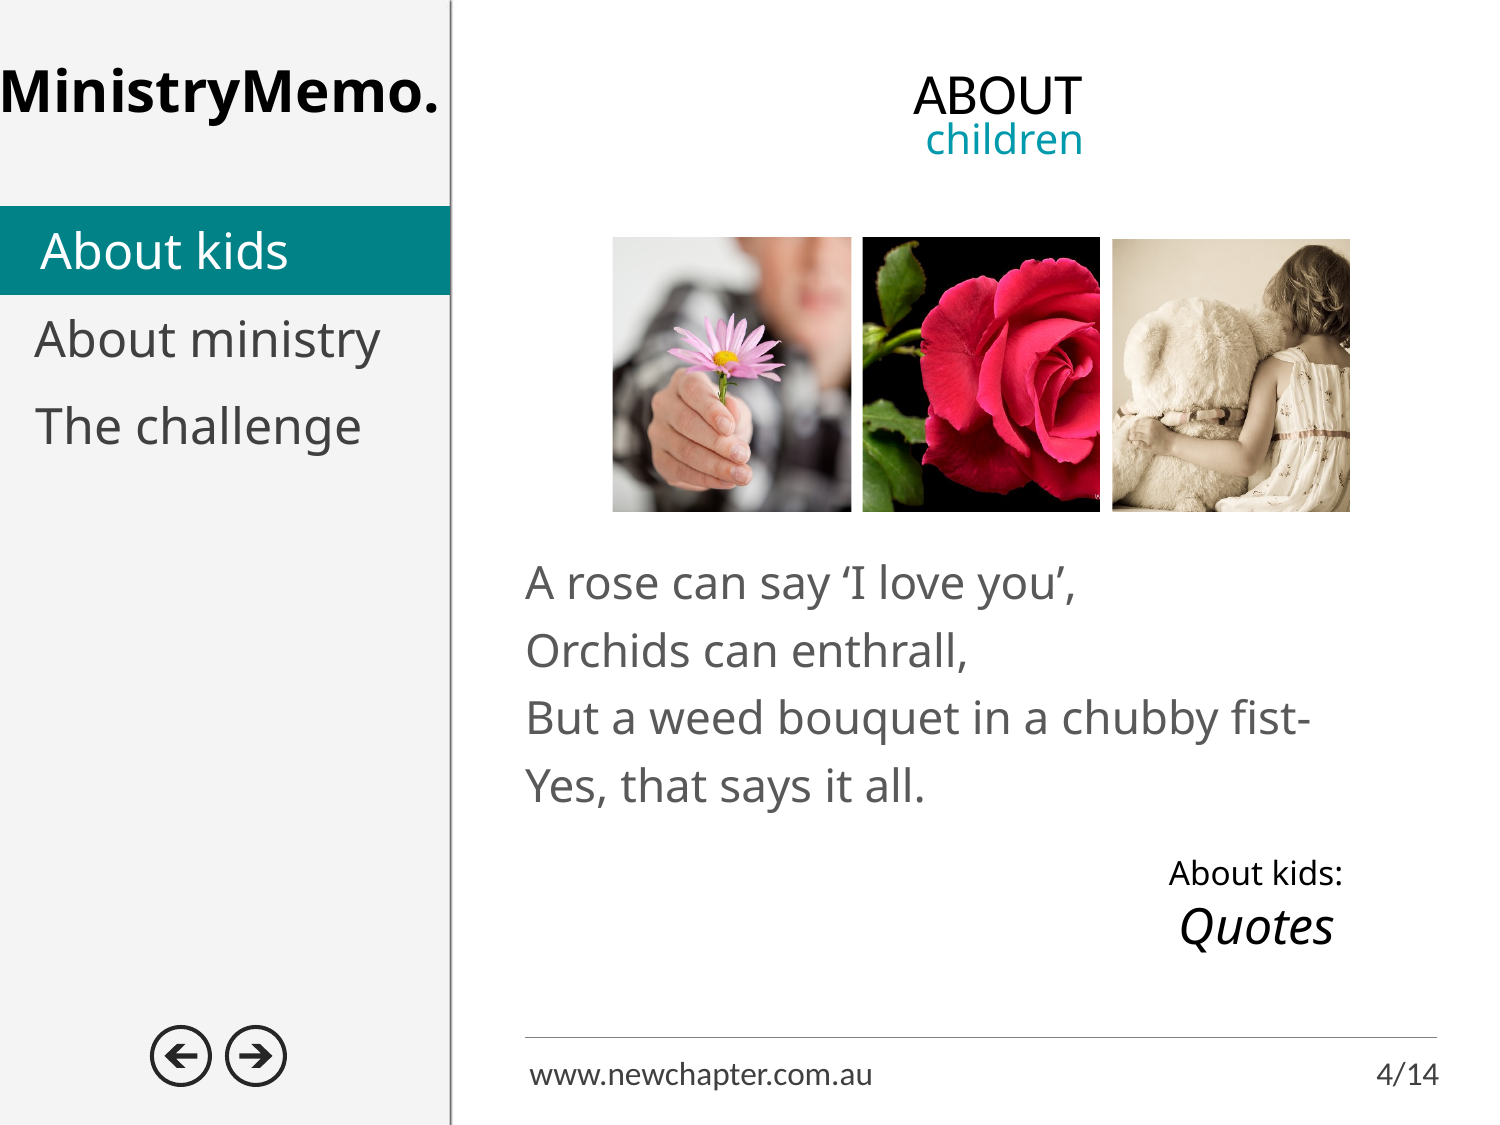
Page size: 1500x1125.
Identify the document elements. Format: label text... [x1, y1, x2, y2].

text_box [224, 1024, 288, 1088]
text_box About kids: [1154, 844, 1359, 900]
text_box The challenge [21, 387, 378, 463]
text_box Quotes [1074, 886, 1350, 962]
text_box A rose can say ‘I love you’, Orchids can enthrall, But a weed bouquet in a chubby fist- Yes, that says it all. [523, 552, 1439, 814]
text_box ABOUT [898, 49, 1112, 134]
text_box MinistryMemo. [0, 46, 456, 132]
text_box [149, 1024, 213, 1088]
text_box 4/14 [1361, 1044, 1455, 1100]
text_box About ministry [19, 304, 397, 375]
picture [0, 0, 1500, 1125]
text_box www.newchapter.com.au [514, 1044, 889, 1100]
text_box children [910, 105, 1099, 171]
